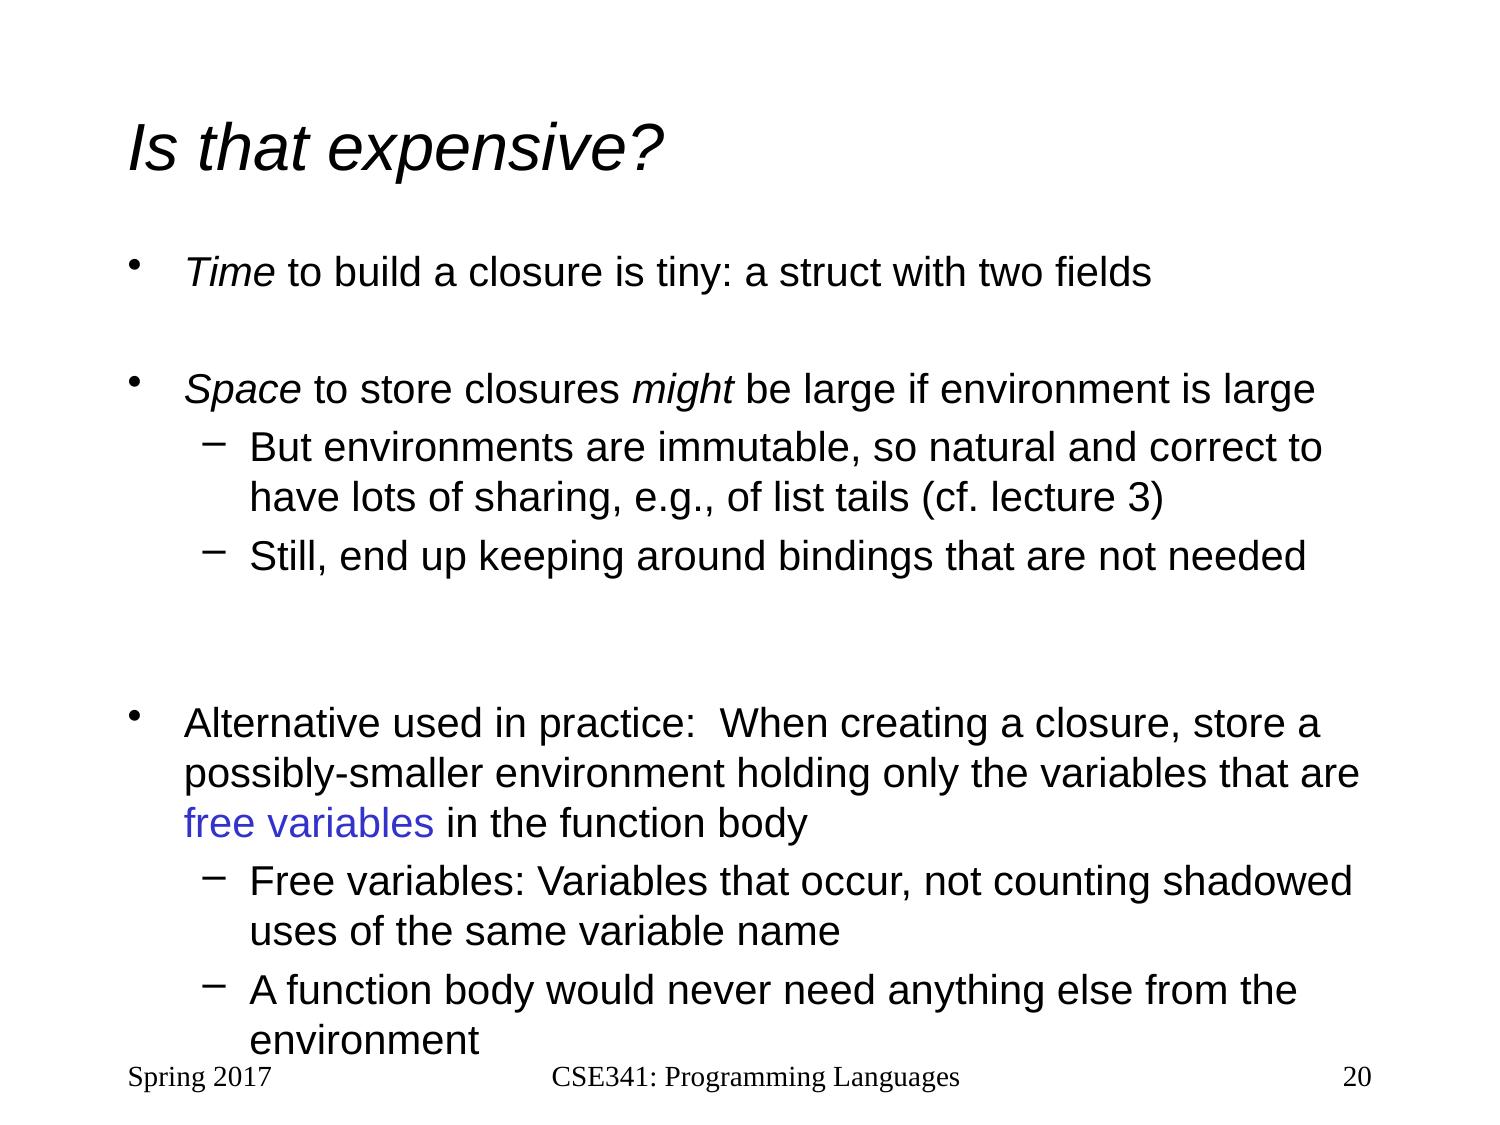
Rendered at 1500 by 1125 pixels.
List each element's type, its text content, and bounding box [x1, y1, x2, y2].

list Time to build a closure is tiny: a struct with two fields Space to store closures might be large if environment is large But environments are immutable, so natural and correct to have lots of sharing, e.g., of list tails (cf. lecture 3) Still, end up keeping around bindings that are not needed Alternative used in practice: When creating a closure, store a possibly-smaller environment holding only the variables that are free variables in the function body Free variables: Variables that occur, not counting shadowed uses of the same variable name A function body would never need anything else from the environment [112, 237, 1388, 1038]
slide_number Spring 2017 [112, 1049, 426, 1125]
slide_number 20 [1074, 1049, 1388, 1125]
footer CSE341: Programming Languages [474, 1049, 1038, 1125]
title Is that expensive? [112, 49, 1388, 237]
